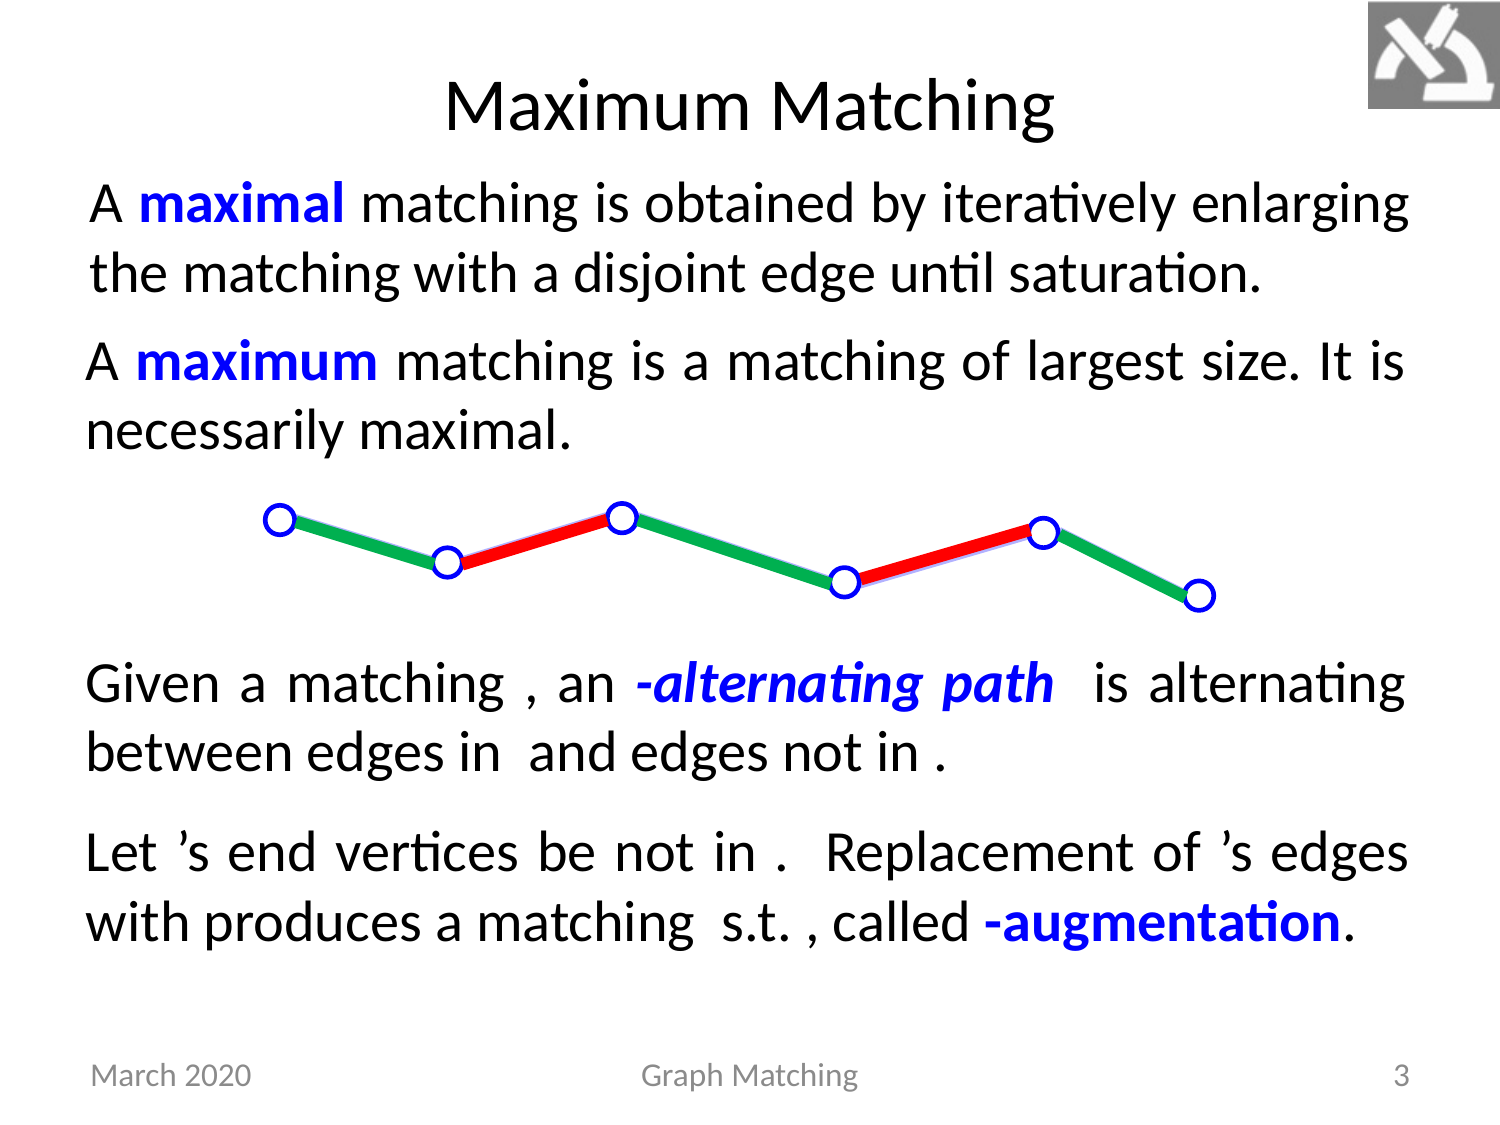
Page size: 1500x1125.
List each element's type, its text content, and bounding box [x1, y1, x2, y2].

title Maximum Matching [75, 45, 1425, 156]
footer Graph Matching [512, 1042, 988, 1103]
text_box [295, 519, 1186, 598]
text_box A maximal matching is obtained by iteratively enlarging the matching with a disjoint edge until saturation. [74, 156, 1425, 312]
text_box A maximum matching is a matching of largest size. It is necessarily maximal. [70, 314, 1421, 469]
picture [1368, 1, 1500, 109]
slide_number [75, 1042, 425, 1103]
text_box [264, 503, 1215, 611]
slide_number 3 [1074, 1042, 1425, 1103]
